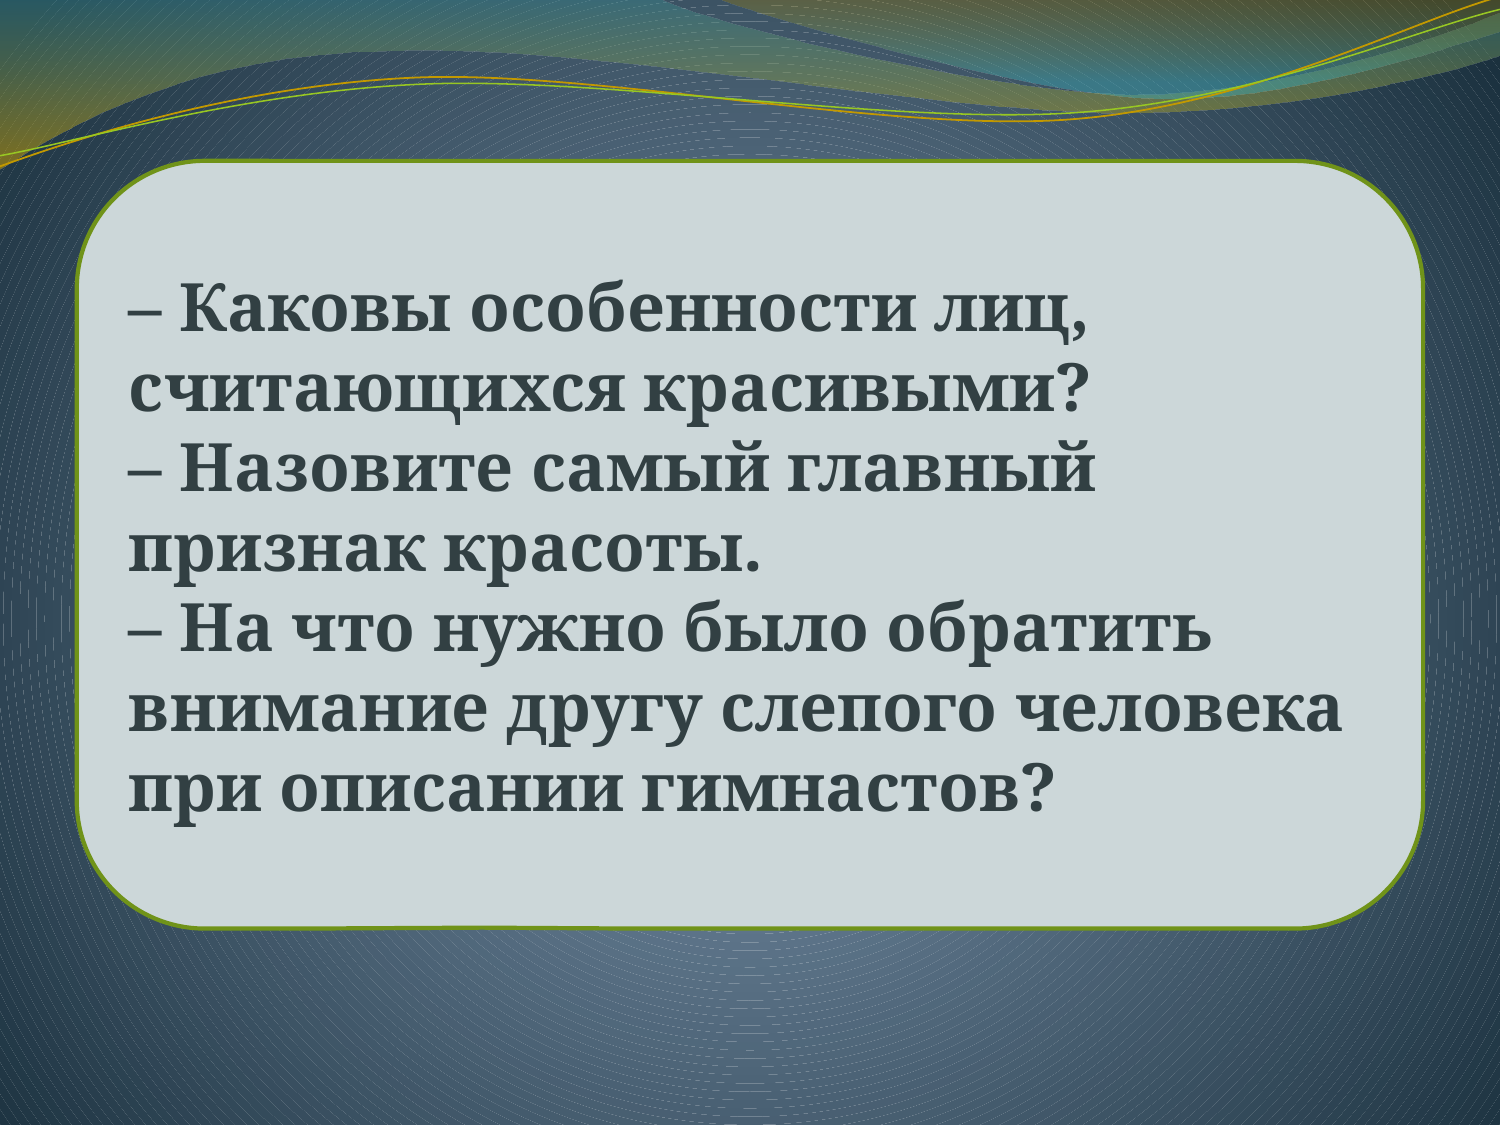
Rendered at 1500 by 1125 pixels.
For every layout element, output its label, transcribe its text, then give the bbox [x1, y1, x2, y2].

text_box – Каковы особенности лиц, считающихся красивыми? – Назовите самый главный признак красоты. – На что нужно было обратить внимание другу слепого человека при описании гимнастов? [74, 158, 1426, 931]
